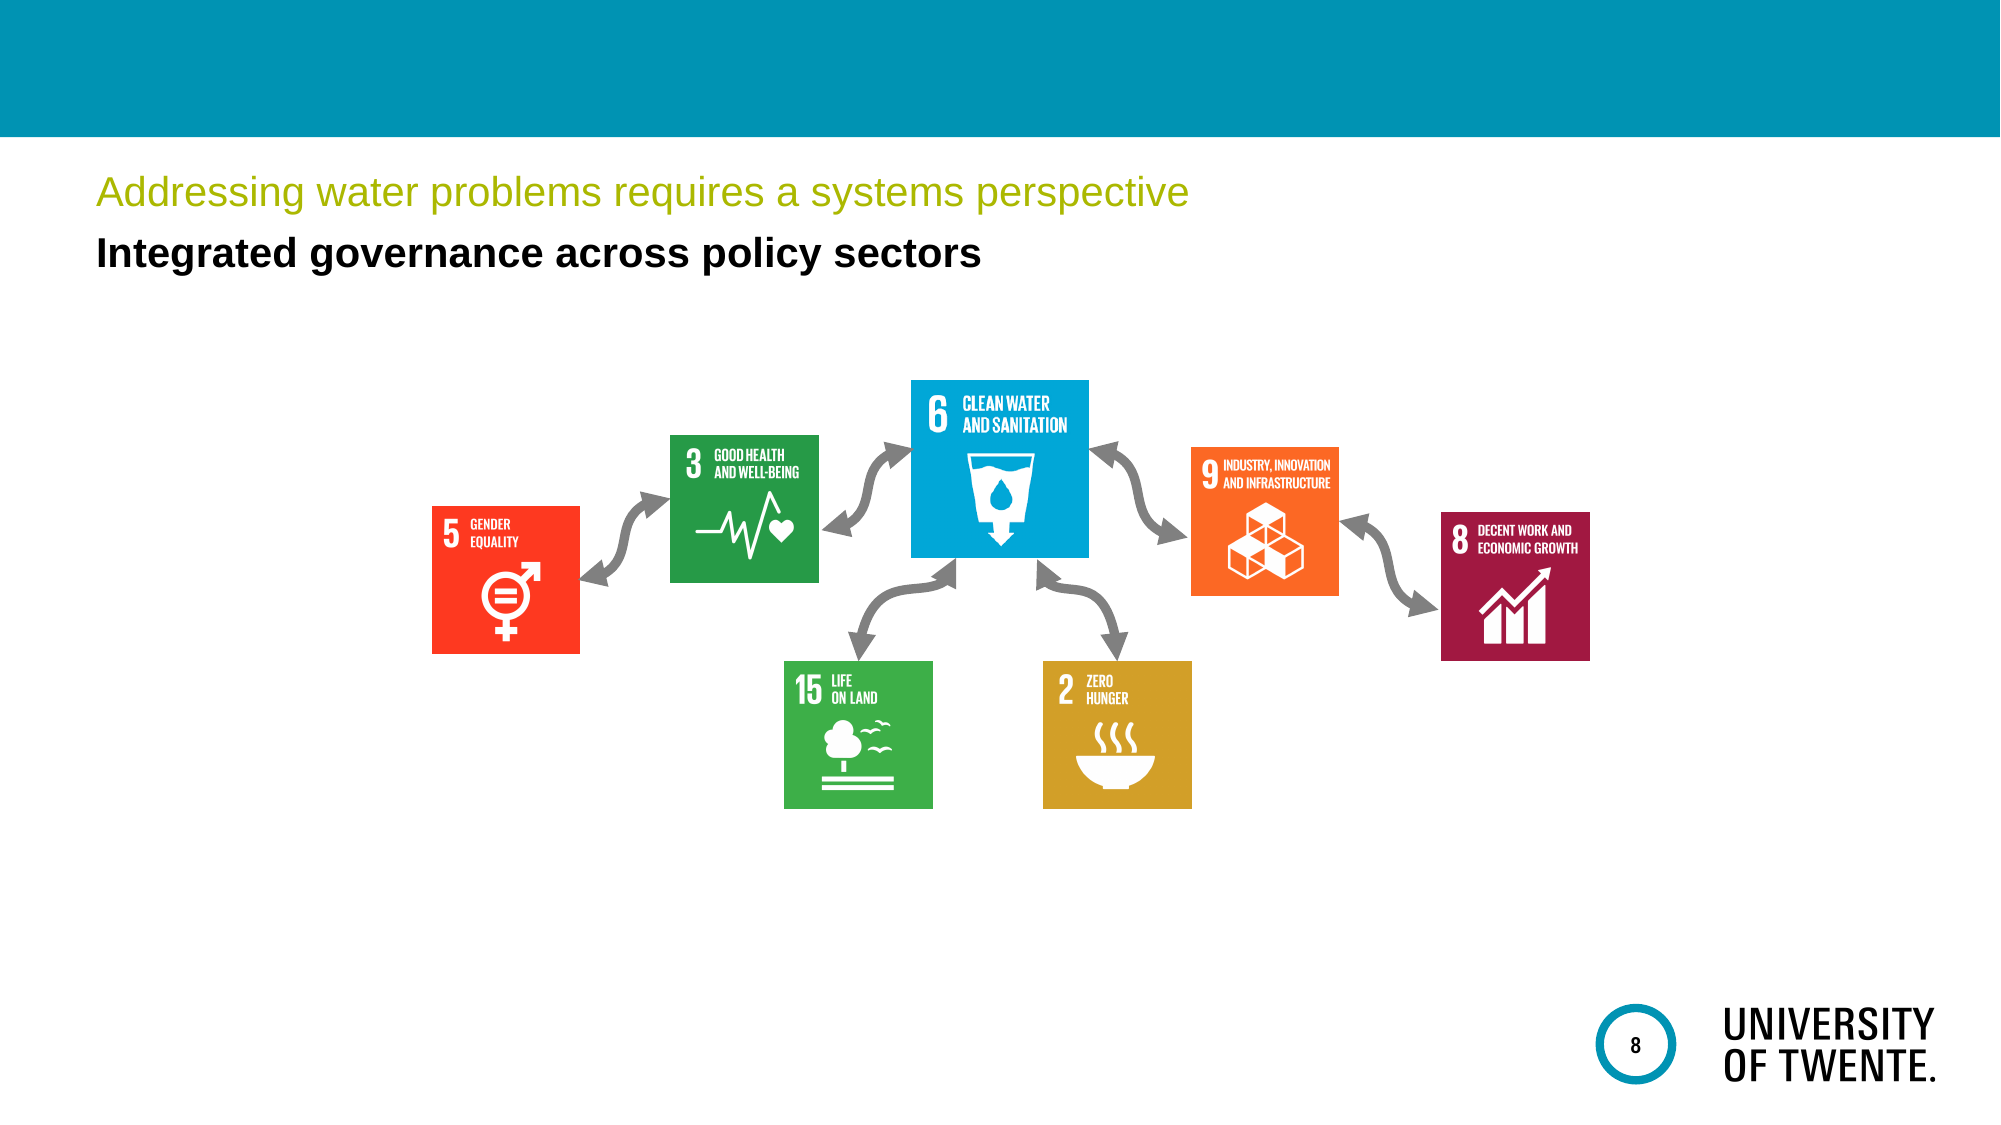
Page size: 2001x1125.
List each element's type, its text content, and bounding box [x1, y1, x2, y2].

picture [1025, 418, 1037, 432]
picture [968, 454, 1034, 544]
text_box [1338, 521, 1439, 610]
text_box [577, 498, 670, 580]
text_box Addressing water problems requires a systems perspective Integrated governance across policy sectors [81, 157, 1842, 402]
picture [670, 435, 819, 583]
slide_number 8 [1595, 1003, 1677, 1085]
picture [1191, 447, 1339, 596]
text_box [855, 560, 960, 659]
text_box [1026, 570, 1129, 651]
picture [980, 396, 984, 410]
picture [982, 418, 986, 432]
text_box [0, 0, 2000, 138]
picture [1052, 418, 1066, 432]
picture [784, 661, 933, 809]
picture [432, 506, 580, 654]
picture [987, 396, 1002, 410]
picture [1043, 396, 1049, 410]
picture [930, 396, 947, 432]
picture [964, 396, 977, 410]
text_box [821, 448, 915, 531]
picture [1027, 396, 1032, 410]
picture [964, 418, 979, 432]
picture [1043, 661, 1192, 809]
picture [1441, 512, 1590, 661]
picture [1002, 418, 1017, 432]
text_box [1087, 448, 1188, 538]
picture [1035, 396, 1040, 410]
picture [1693, 976, 1966, 1113]
picture [1007, 396, 1017, 410]
